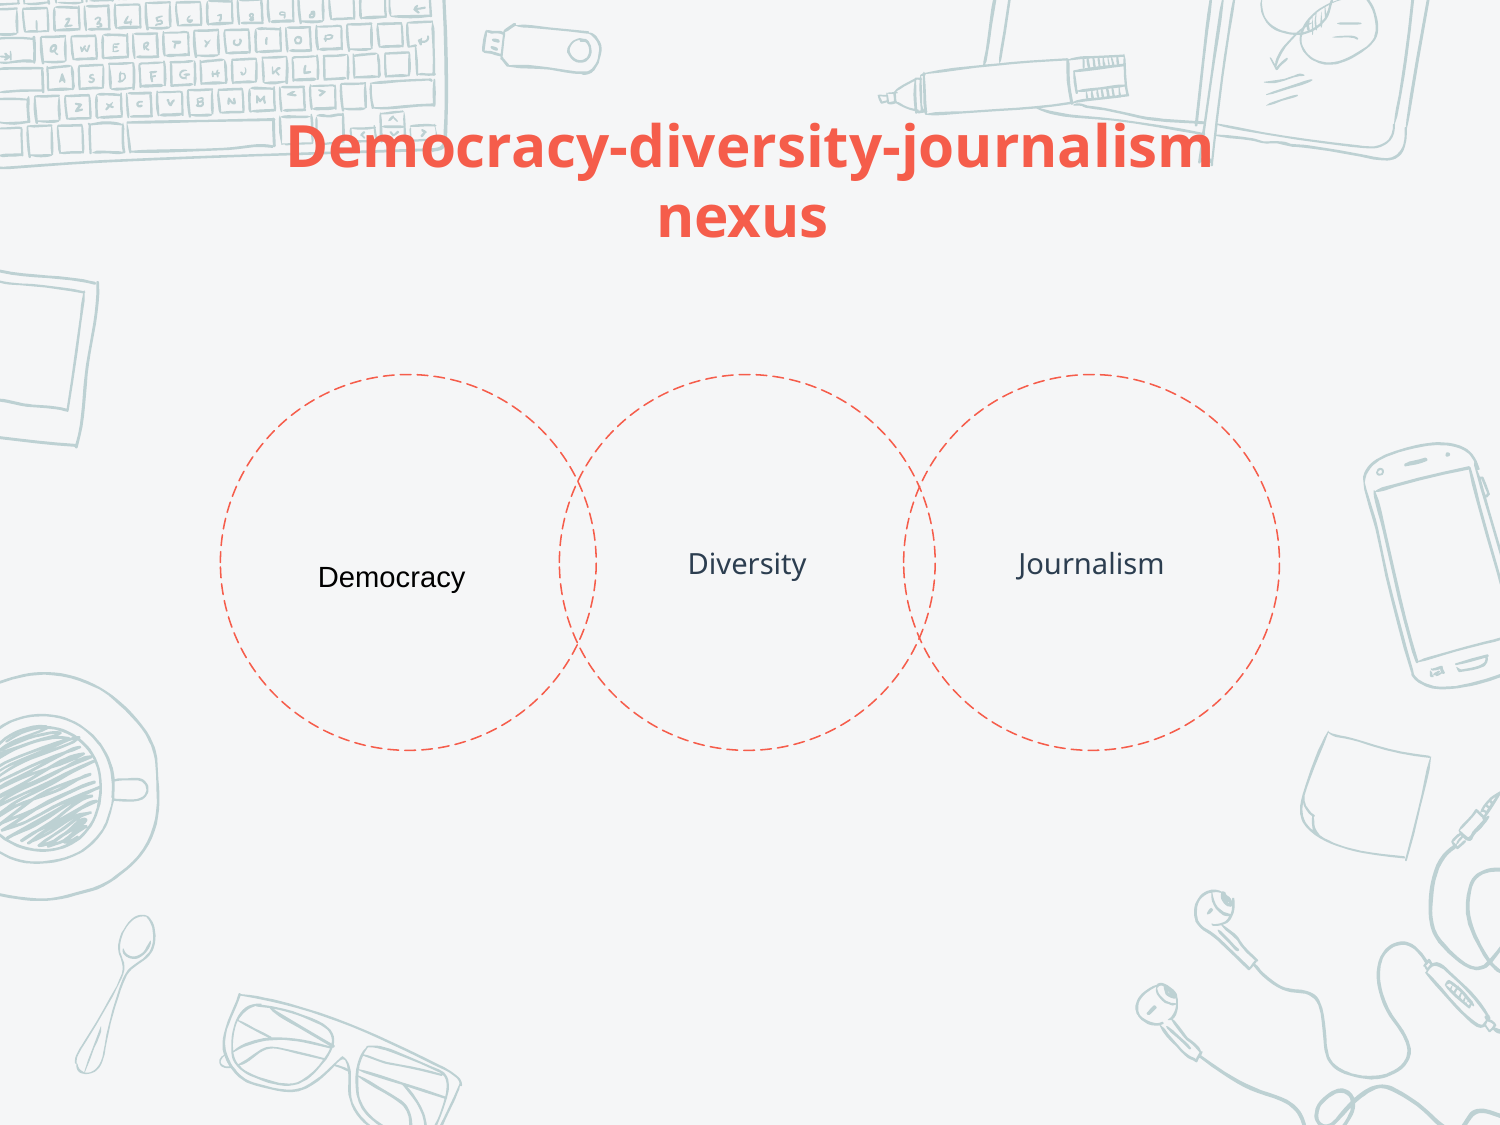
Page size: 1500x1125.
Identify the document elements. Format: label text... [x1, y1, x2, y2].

text_box [220, 374, 597, 751]
text_box Diversity [578, 374, 919, 751]
text_box Democracy [303, 550, 481, 601]
title Democracy-diversity-journalism nexus [185, 136, 1315, 264]
text_box Journalism [903, 374, 1280, 751]
